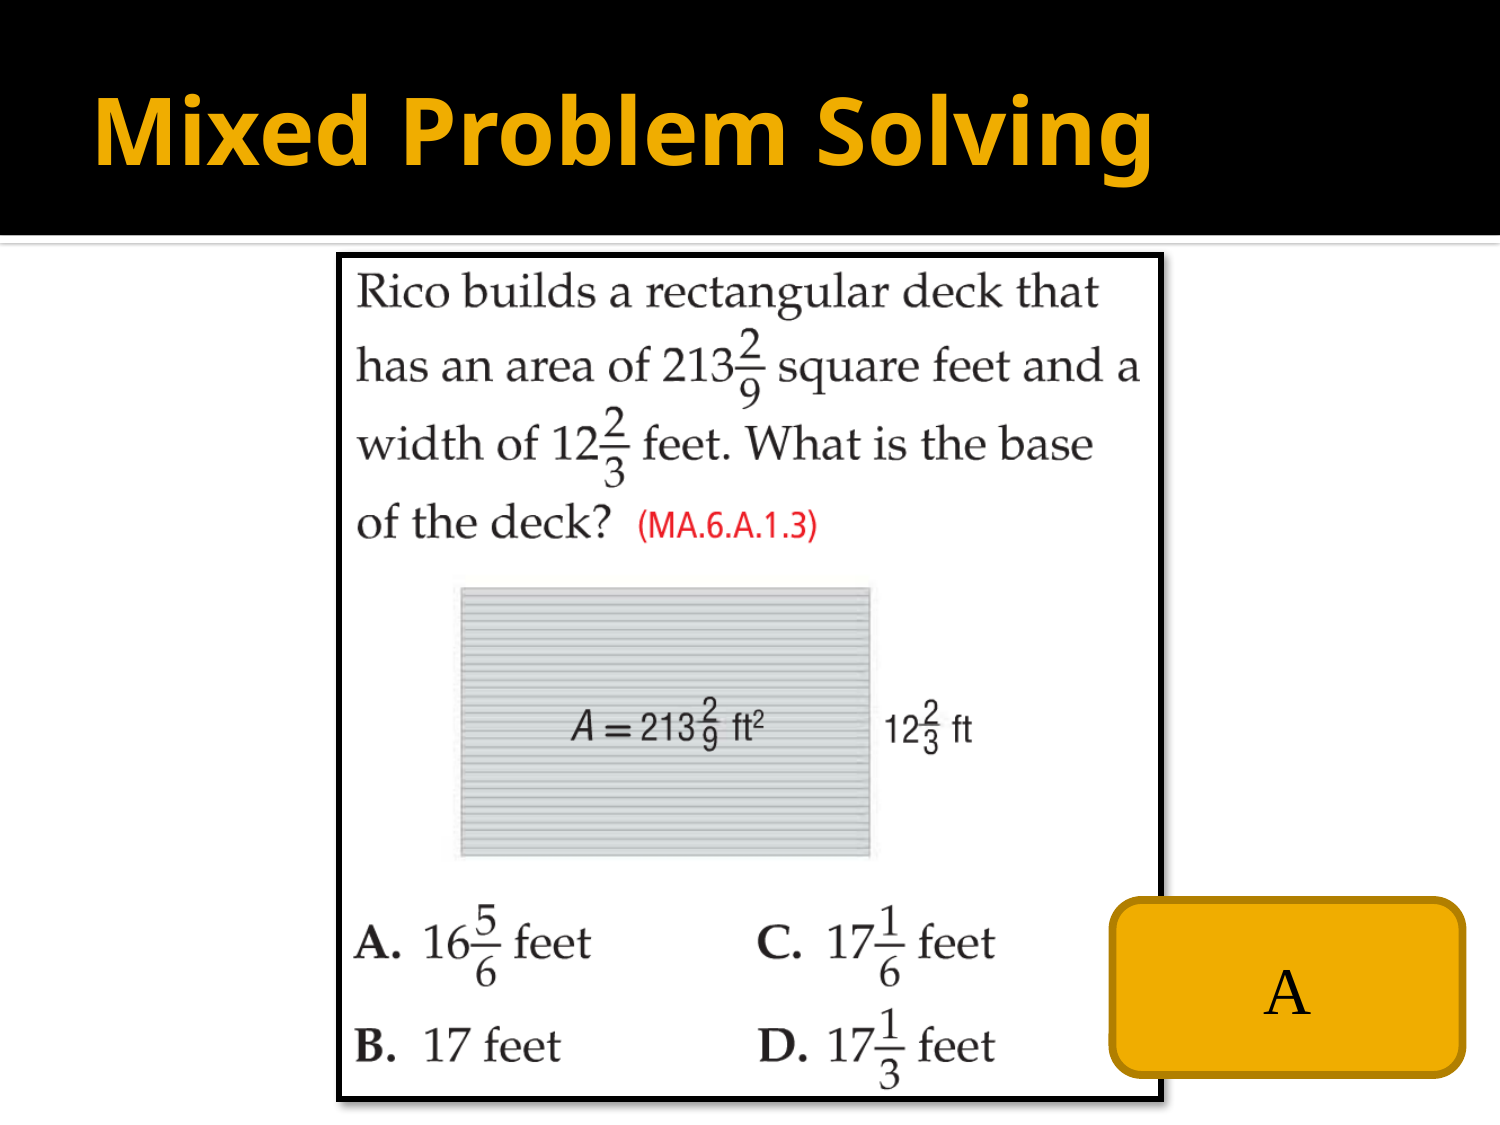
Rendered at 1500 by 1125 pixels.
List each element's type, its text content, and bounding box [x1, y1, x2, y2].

title Mixed Problem Solving [75, 25, 1425, 231]
picture [342, 258, 1158, 1097]
text_box A [1163, 896, 1467, 1079]
